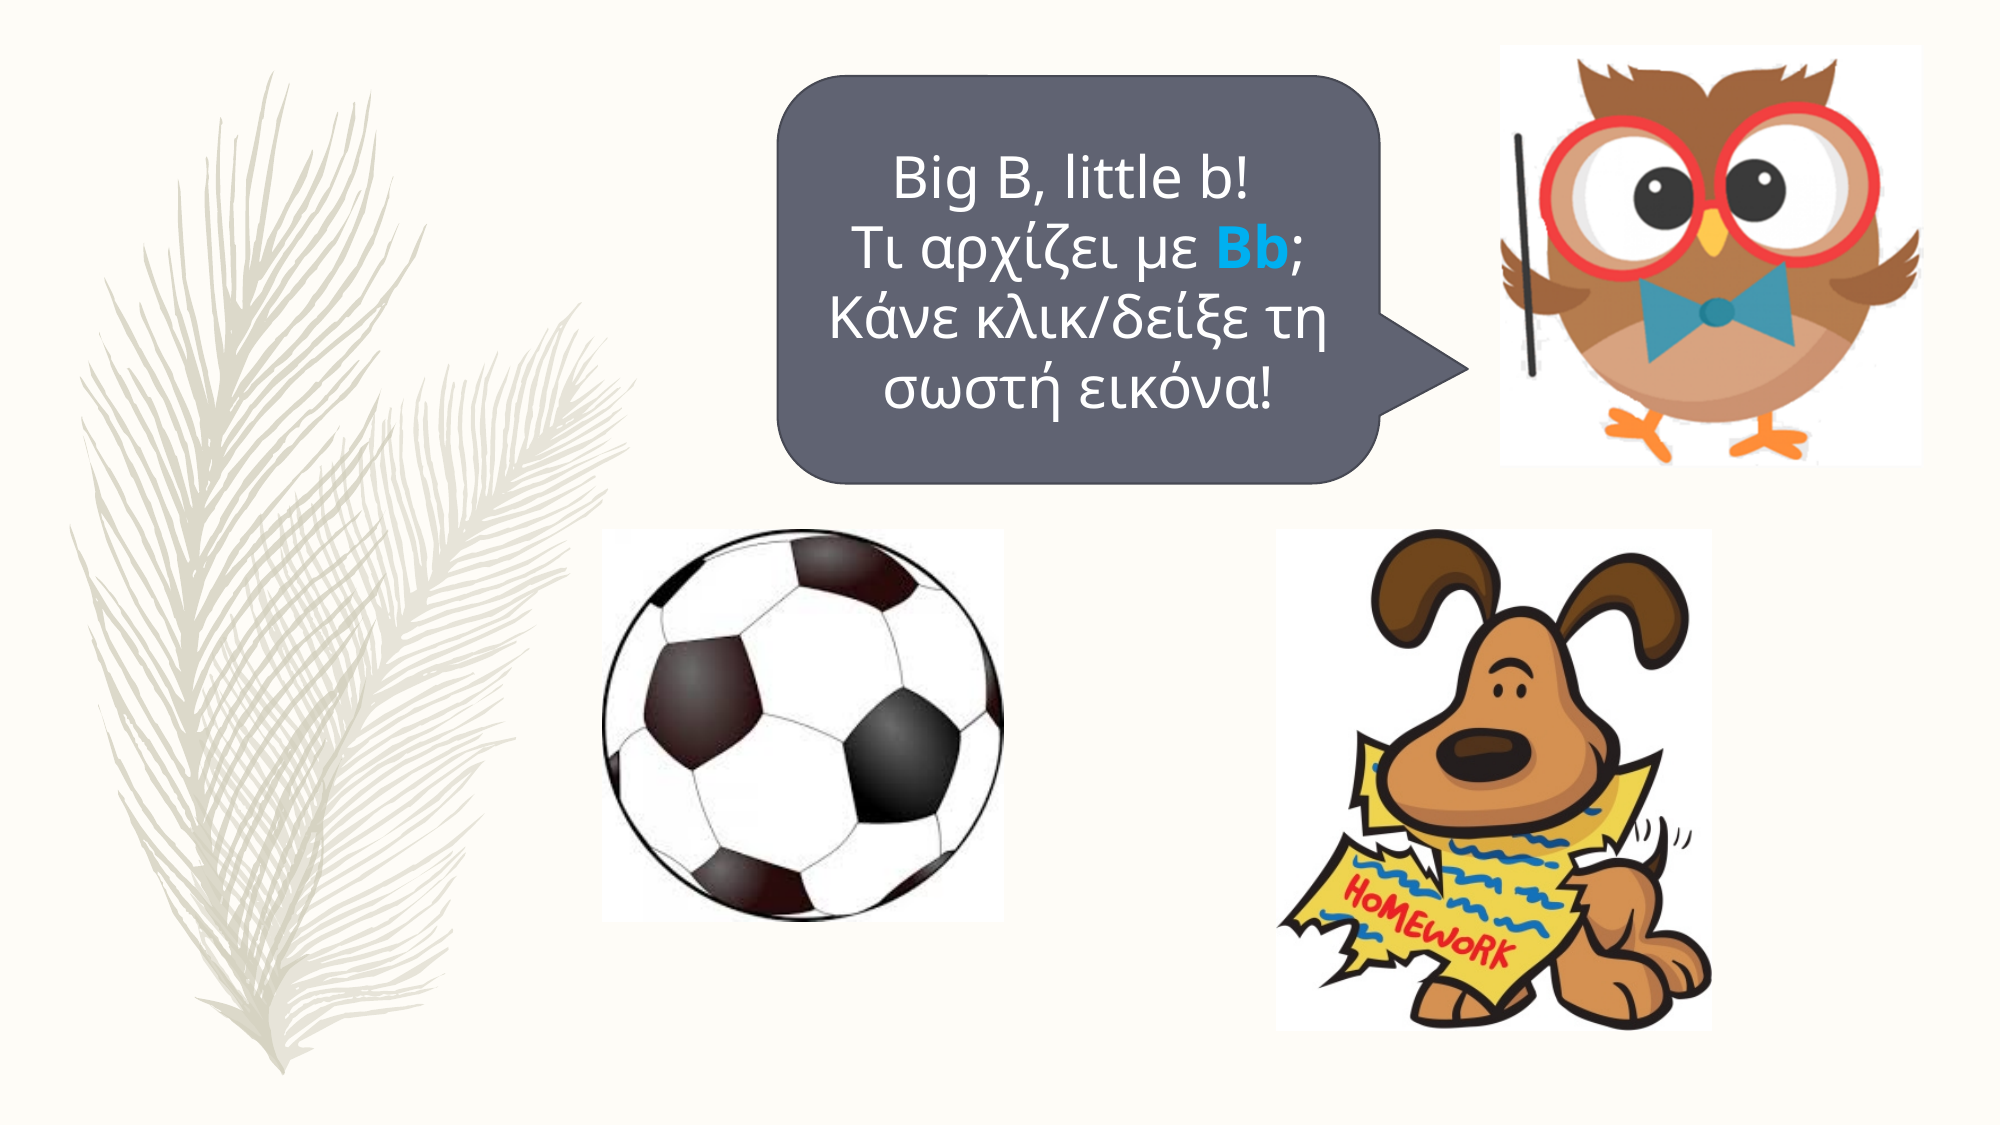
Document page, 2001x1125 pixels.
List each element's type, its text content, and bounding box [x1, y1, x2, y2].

picture [1276, 529, 1713, 1031]
picture [602, 529, 1004, 923]
text_box Big B, little b! Τι αρχίζει με Bb; Κάνε κλικ/δείξε τη σωστή εικόνα! [776, 74, 1469, 485]
picture [1500, 44, 1924, 468]
